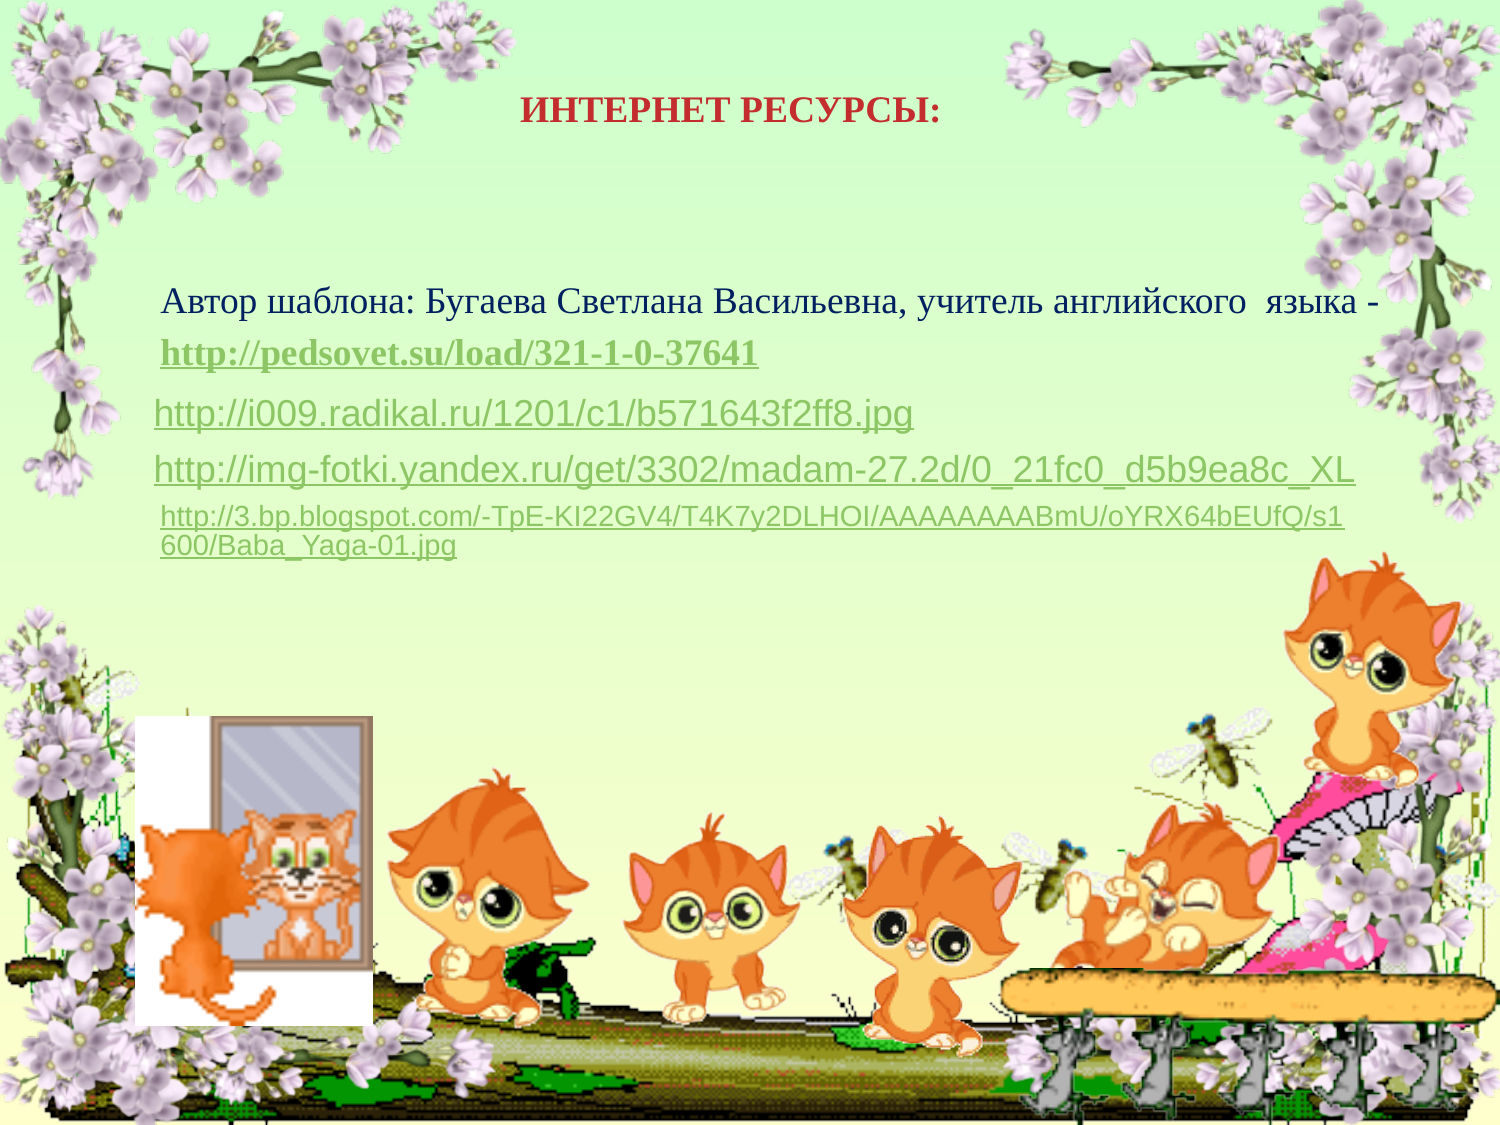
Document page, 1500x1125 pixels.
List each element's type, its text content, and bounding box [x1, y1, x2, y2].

picture [0, 0, 517, 500]
text_box http://img-fotki.yandex.ru/get/3302/madam-27.2d/0_21fc0_d5b9ea8c_XL [138, 437, 1468, 498]
text_box ИНТЕРНЕТ РЕСУРСЫ: [505, 78, 957, 138]
text_box http://i009.radikal.ru/1201/c1/b571643f2ff8.jpg [138, 381, 1058, 437]
picture [1058, 381, 1500, 522]
picture [0, 550, 1500, 1125]
text_box http://3.bp.blogspot.com/-TpE-KI22GV4/T4K7y2DLHOI/AAAAAAAABmU/oYRX64bEUfQ/s1600/Baba_Yaga-01.jpg [145, 490, 1363, 540]
picture [1004, 0, 1500, 261]
text_box Автор шаблона: Бугаева Светлана Васильевна, учитель английского языка -http://pedsovet.su/load/321-1-0-37641 [145, 261, 1500, 381]
